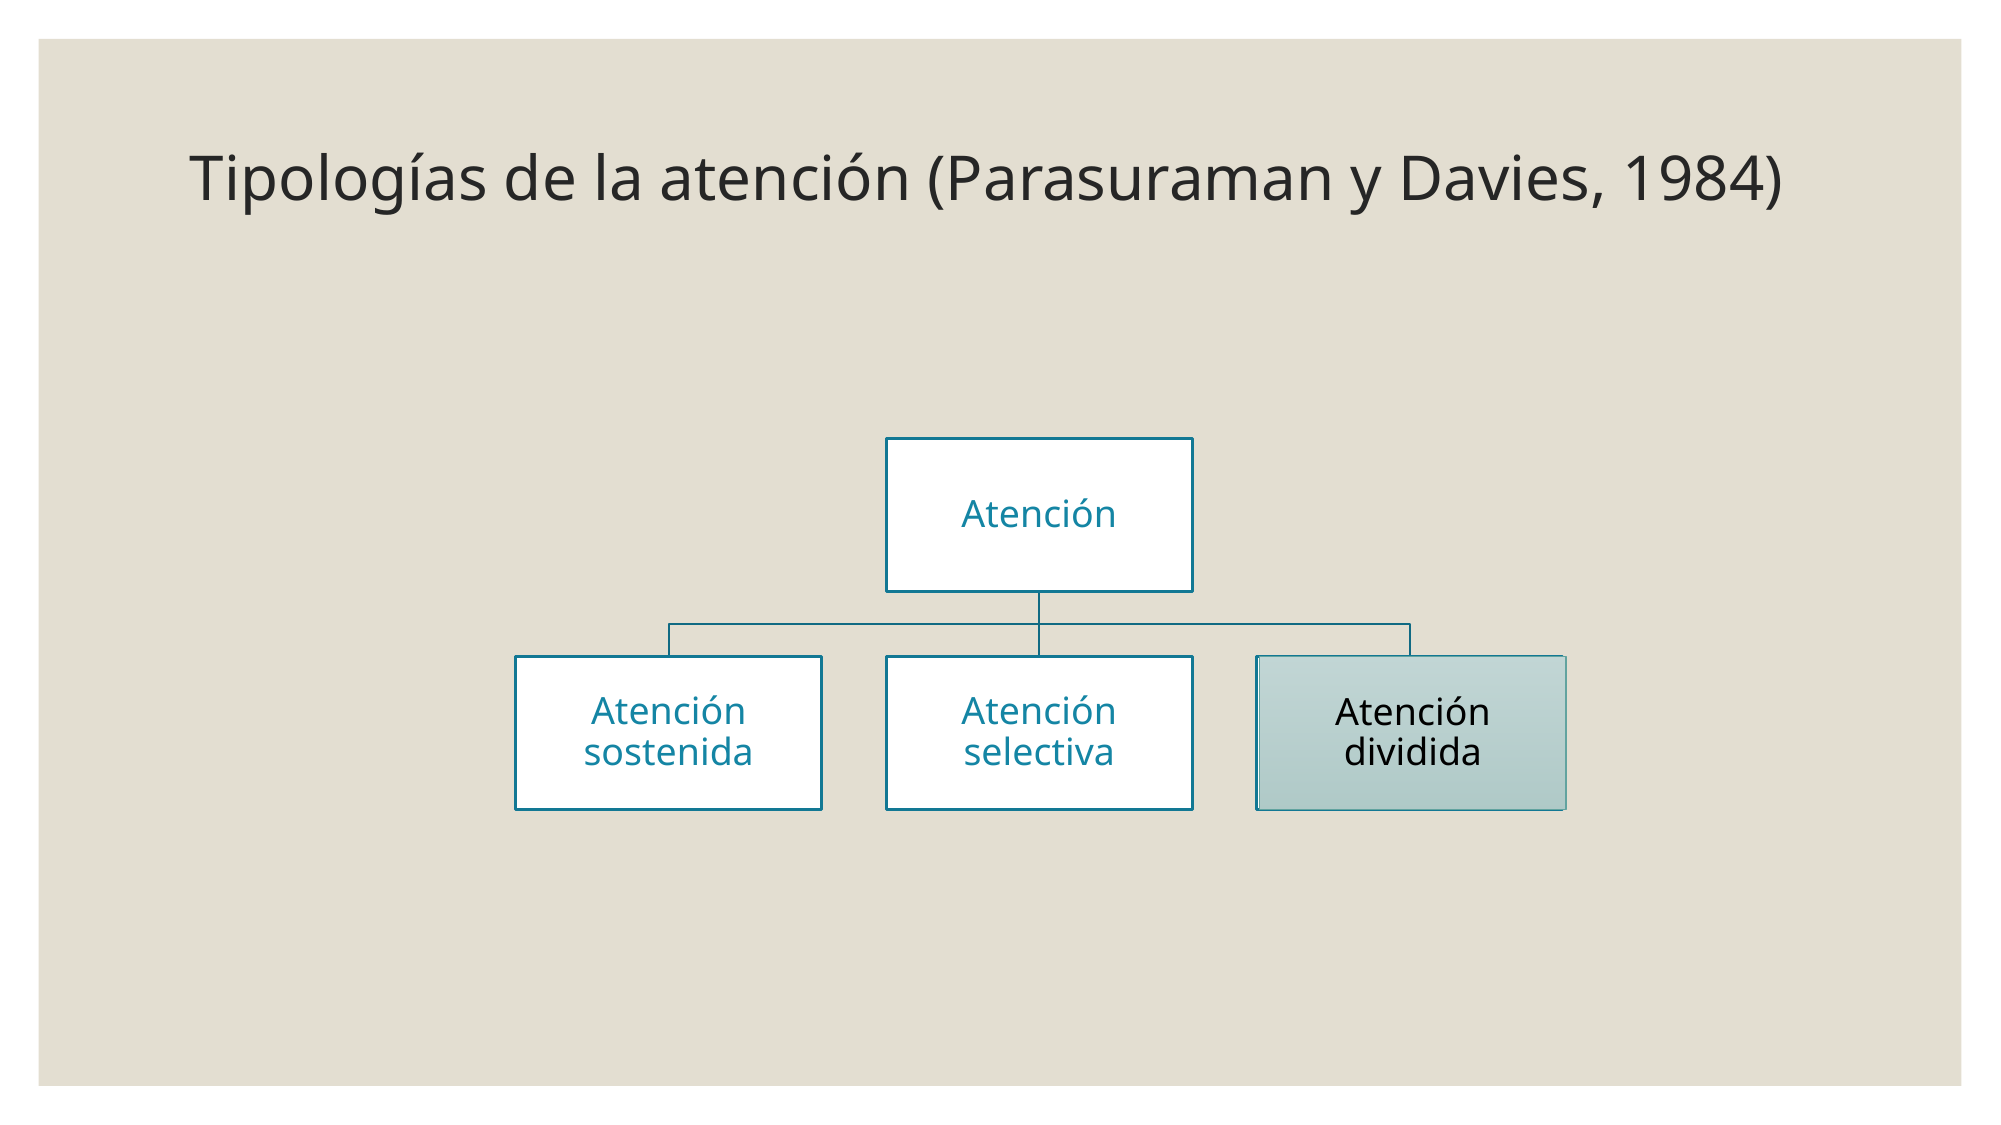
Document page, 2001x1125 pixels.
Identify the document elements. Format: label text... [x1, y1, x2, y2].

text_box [515, 314, 1563, 934]
title Tipologías de la atención (Parasuraman y Davies, 1984) [174, 105, 1825, 331]
